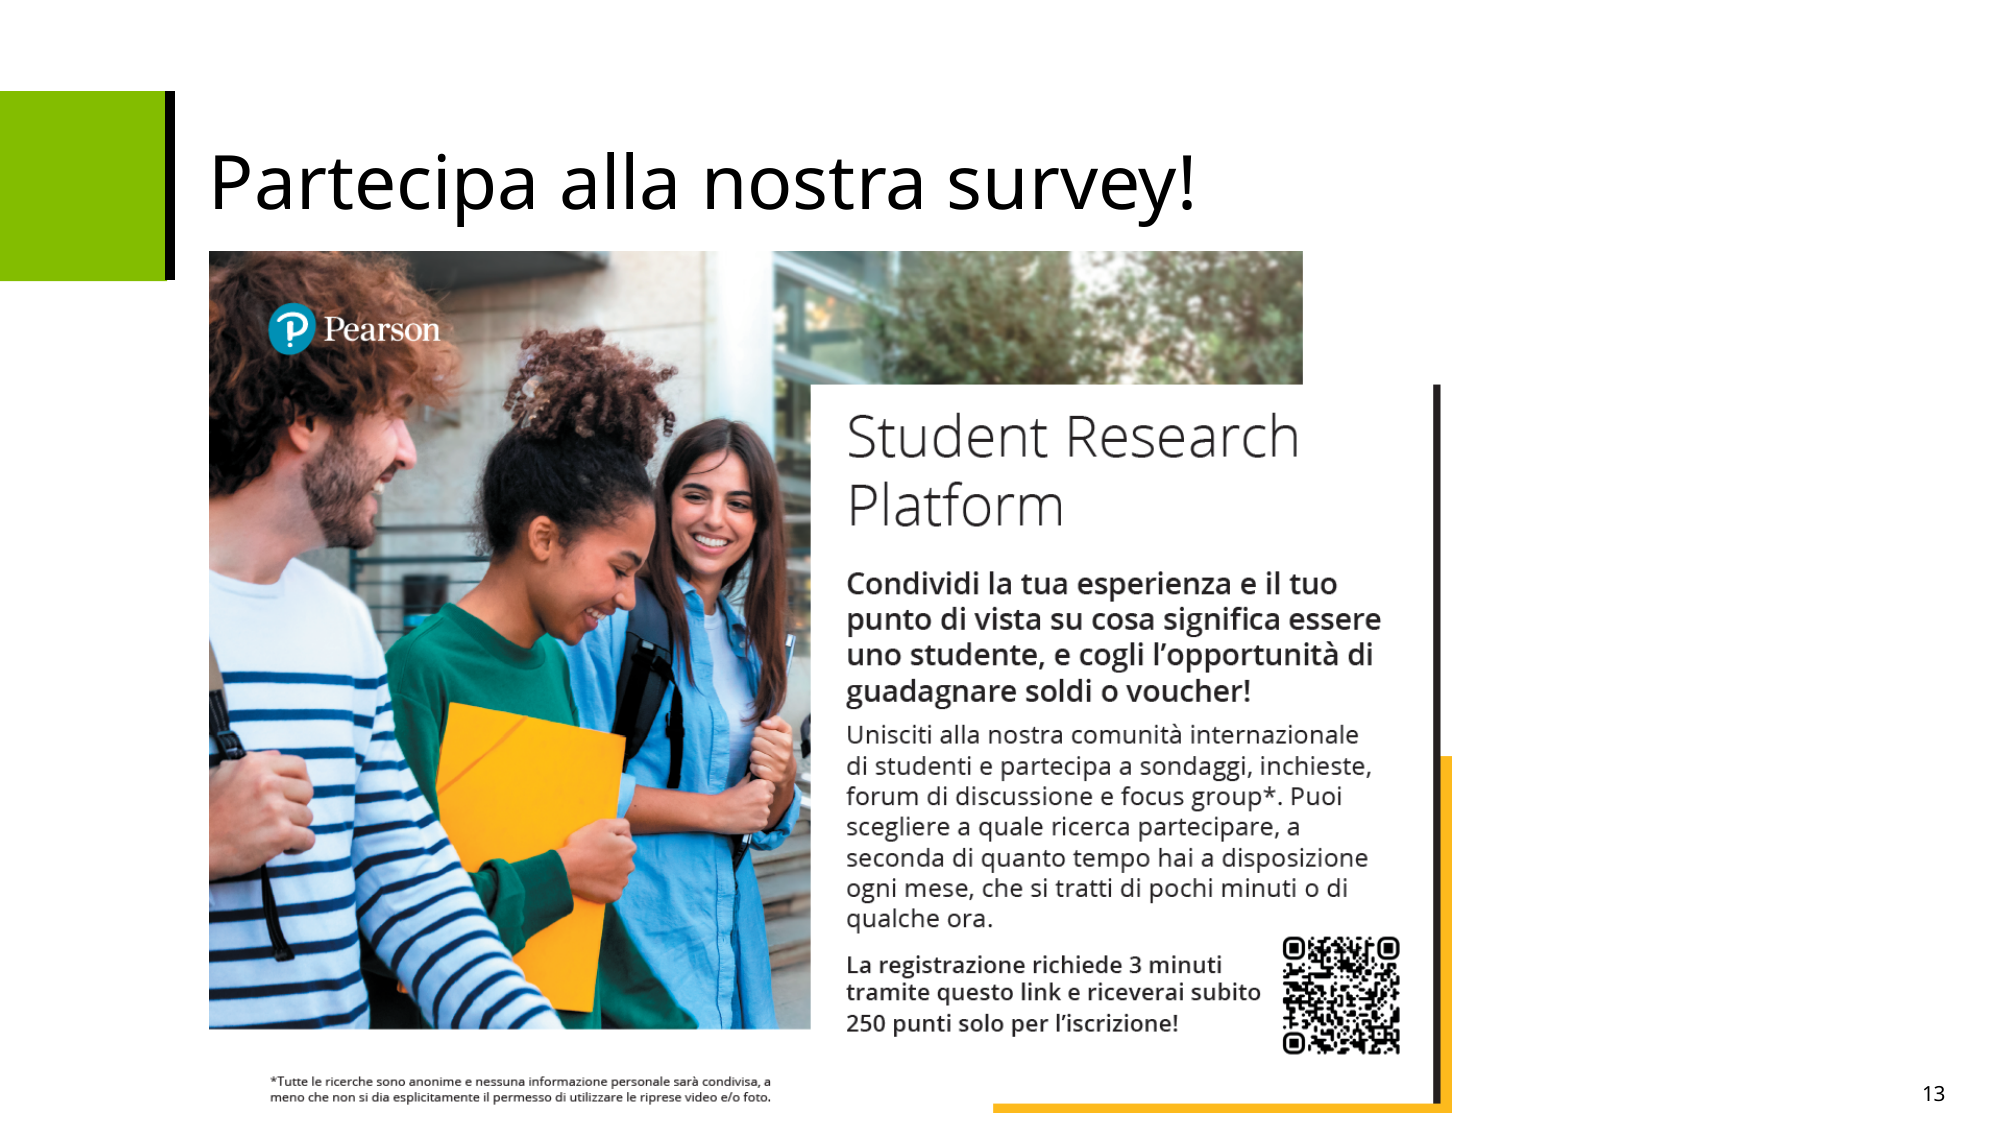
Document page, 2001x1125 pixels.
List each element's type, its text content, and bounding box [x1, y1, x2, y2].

title Partecipa alla nostra survey! [194, 93, 1830, 278]
picture [209, 251, 1452, 1113]
slide_number 13 [1510, 1064, 1961, 1125]
